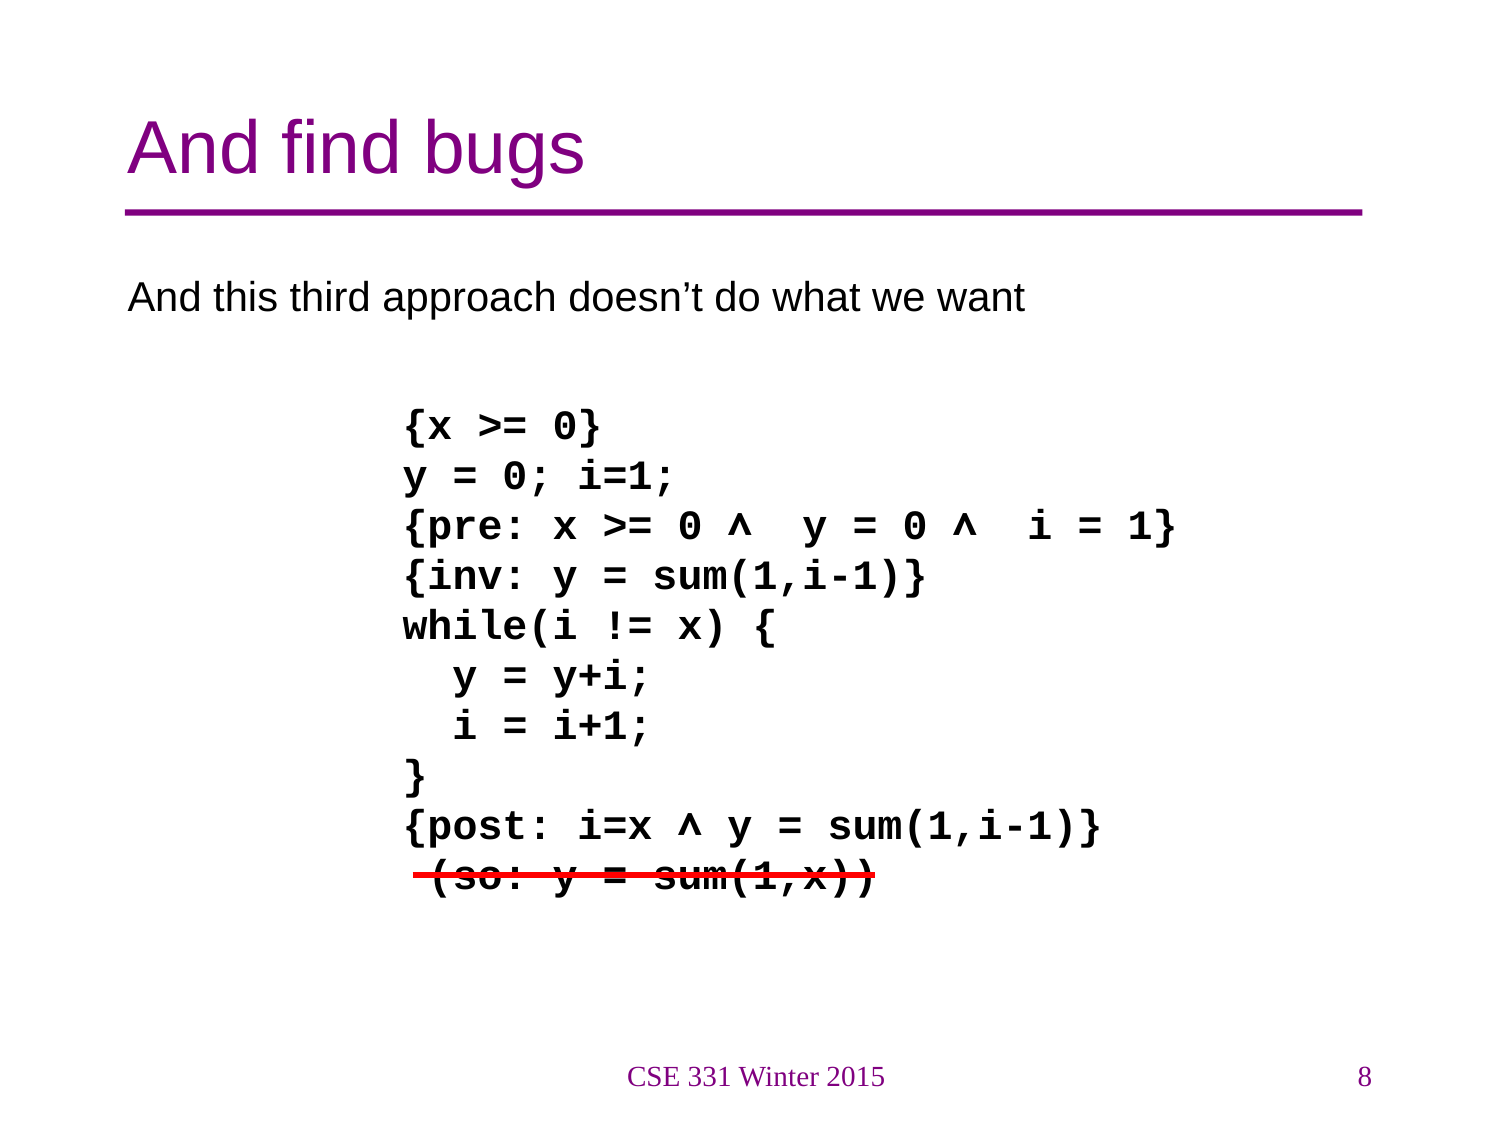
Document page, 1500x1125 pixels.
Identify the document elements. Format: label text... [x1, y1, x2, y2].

list And this third approach doesn’t do what we want [112, 262, 1388, 1000]
slide_number 8 [1074, 1049, 1388, 1125]
footer CSE 331 Winter 2015 [474, 1049, 1038, 1125]
title And find bugs [112, 50, 1388, 238]
text_box {x >= 0} y = 0; i=1; {pre: x >= 0 ∧ y = 0 ∧ i = 1} {inv: y = sum(1,i-1)} while(i != x) { y = y+i; i = i+1; } {post: i=x ∧ y = sum(1,i-1)} (so: y = sum(1,x)) [337, 375, 1250, 938]
